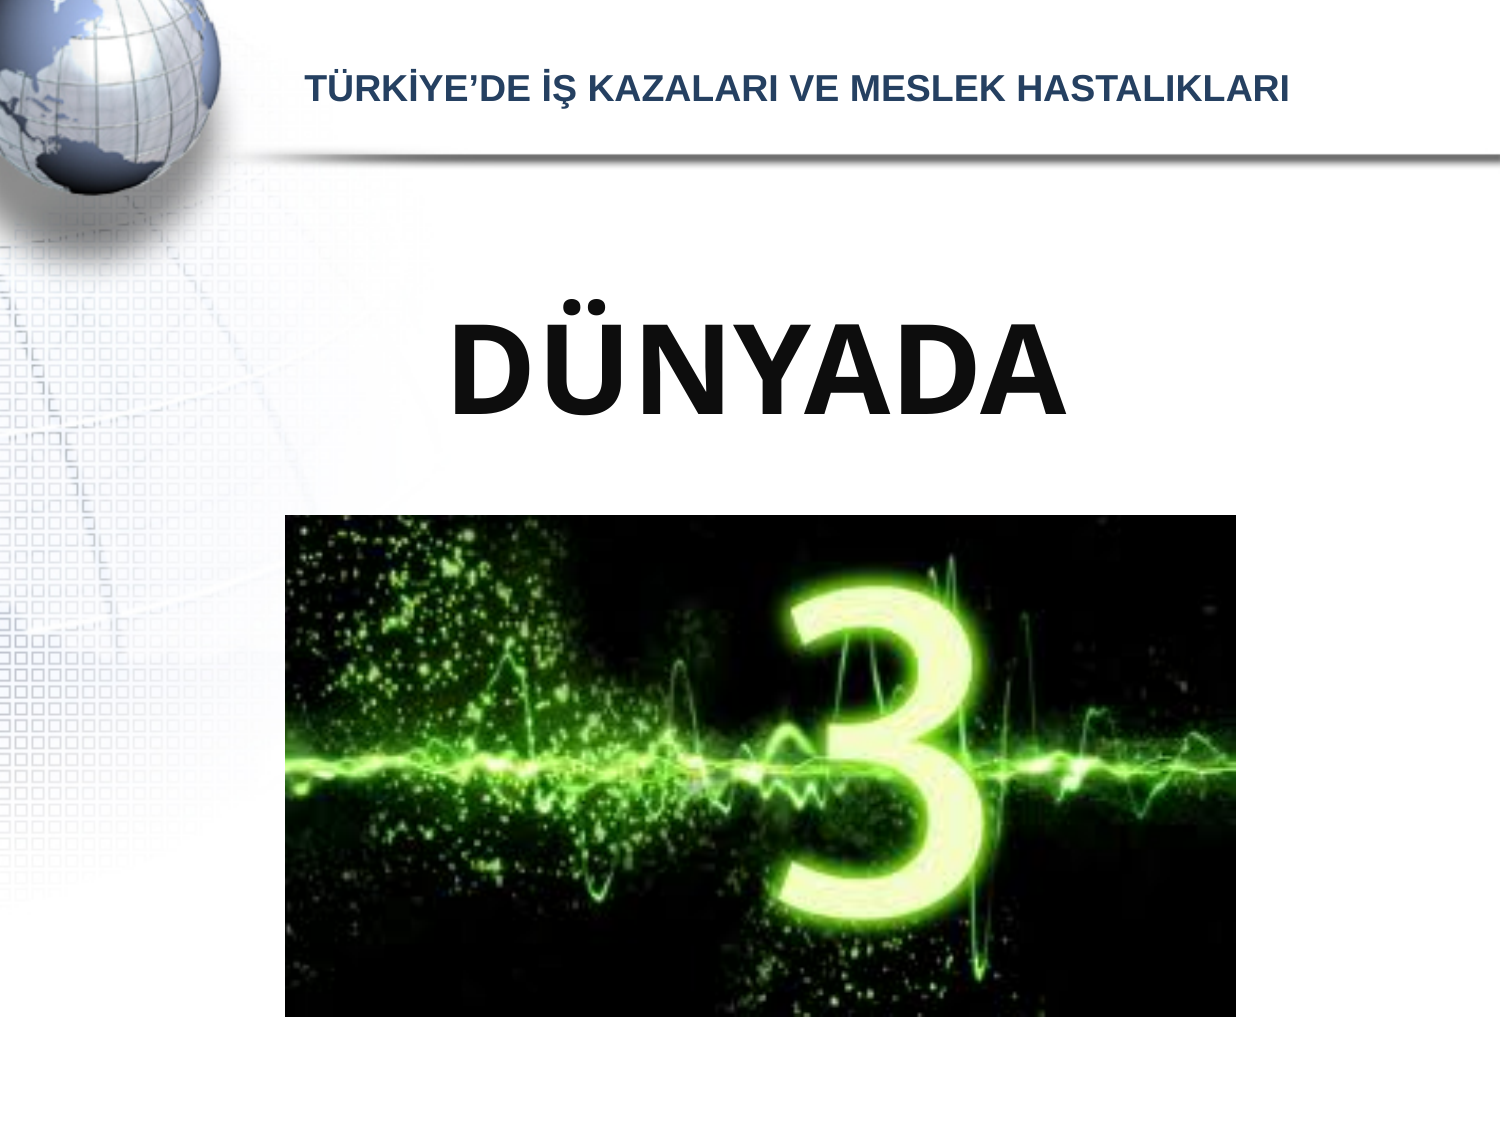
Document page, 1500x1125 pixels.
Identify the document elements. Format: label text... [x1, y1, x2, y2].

subtitle DÜNYADA [29, 149, 1483, 516]
title TÜRKİYE’DE İŞ KAZALARI VE MESLEK HASTALIKLARI [29, 0, 1493, 173]
picture [0, 0, 1500, 1125]
